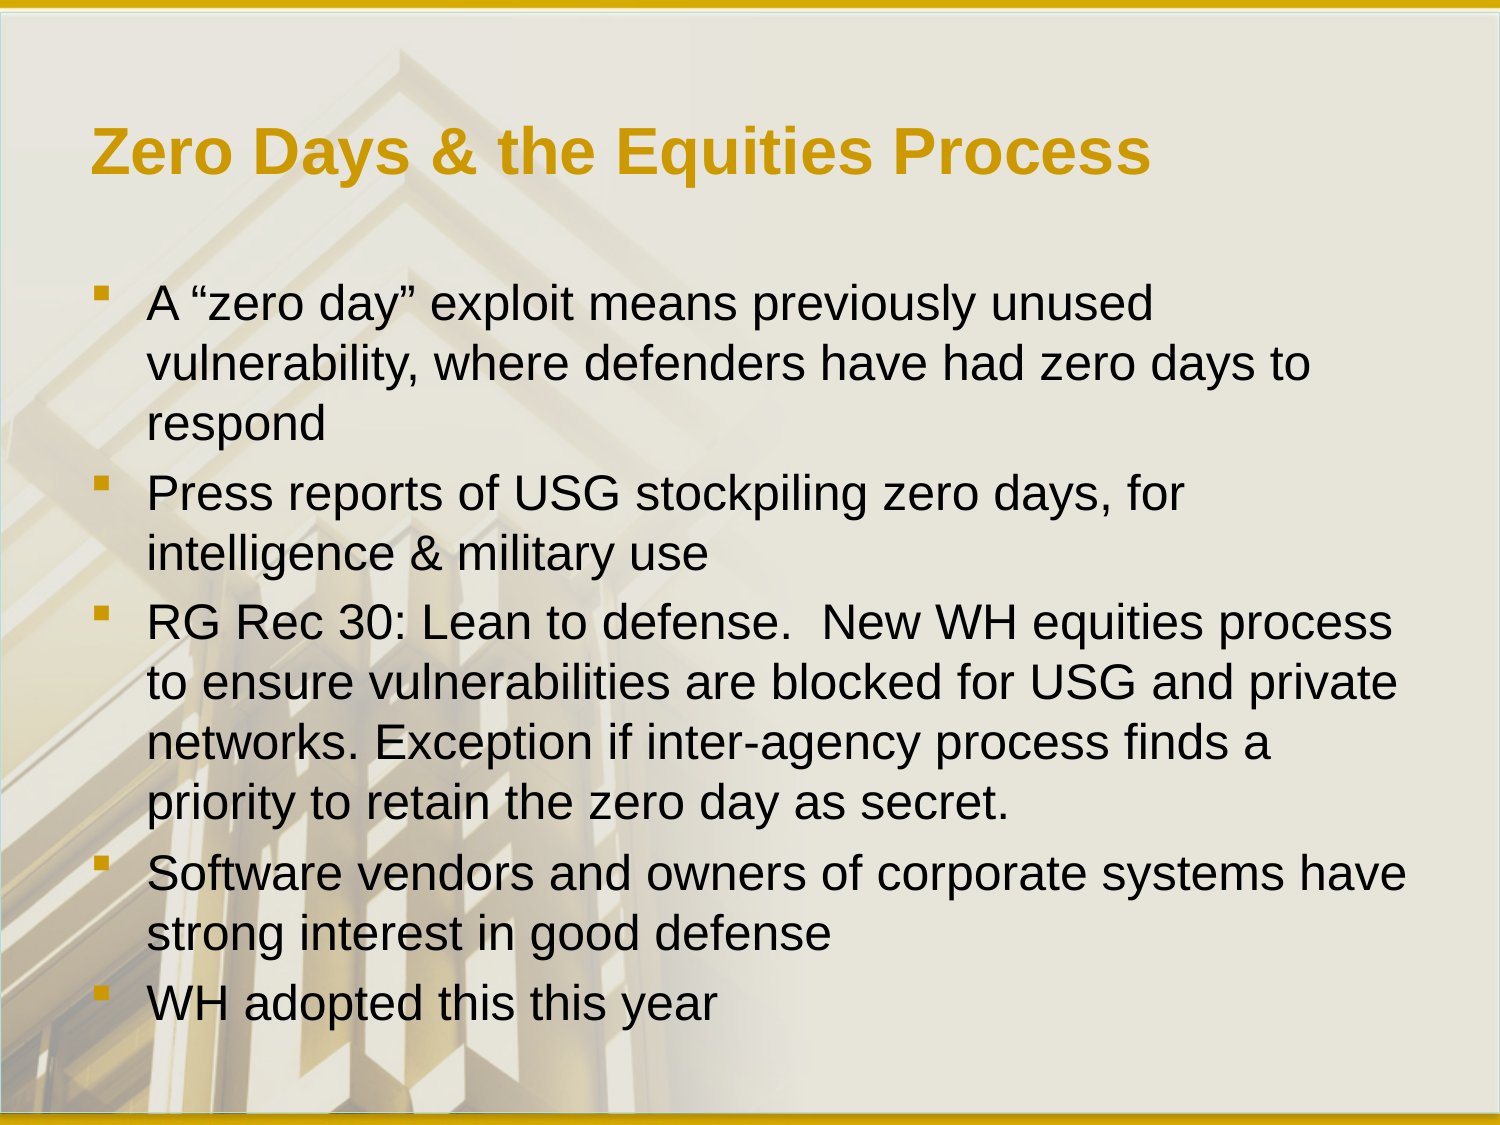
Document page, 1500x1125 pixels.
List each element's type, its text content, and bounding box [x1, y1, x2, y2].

picture [0, 0, 1500, 12]
picture [0, 1113, 1500, 1125]
title Zero Days & the Equities Process [75, 99, 1425, 196]
list A “zero day” exploit means previously unused vulnerability, where defenders have had zero days to respond Press reports of USG stockpiling zero days, for intelligence & military use RG Rec 30: Lean to defense. New WH equities process to ensure vulnerabilities are blocked for USG and private networks. Exception if inter-agency process finds a priority to retain the zero day as secret. Software vendors and owners of corporate systems have strong interest in good defense WH adopted this this year [75, 262, 1425, 943]
